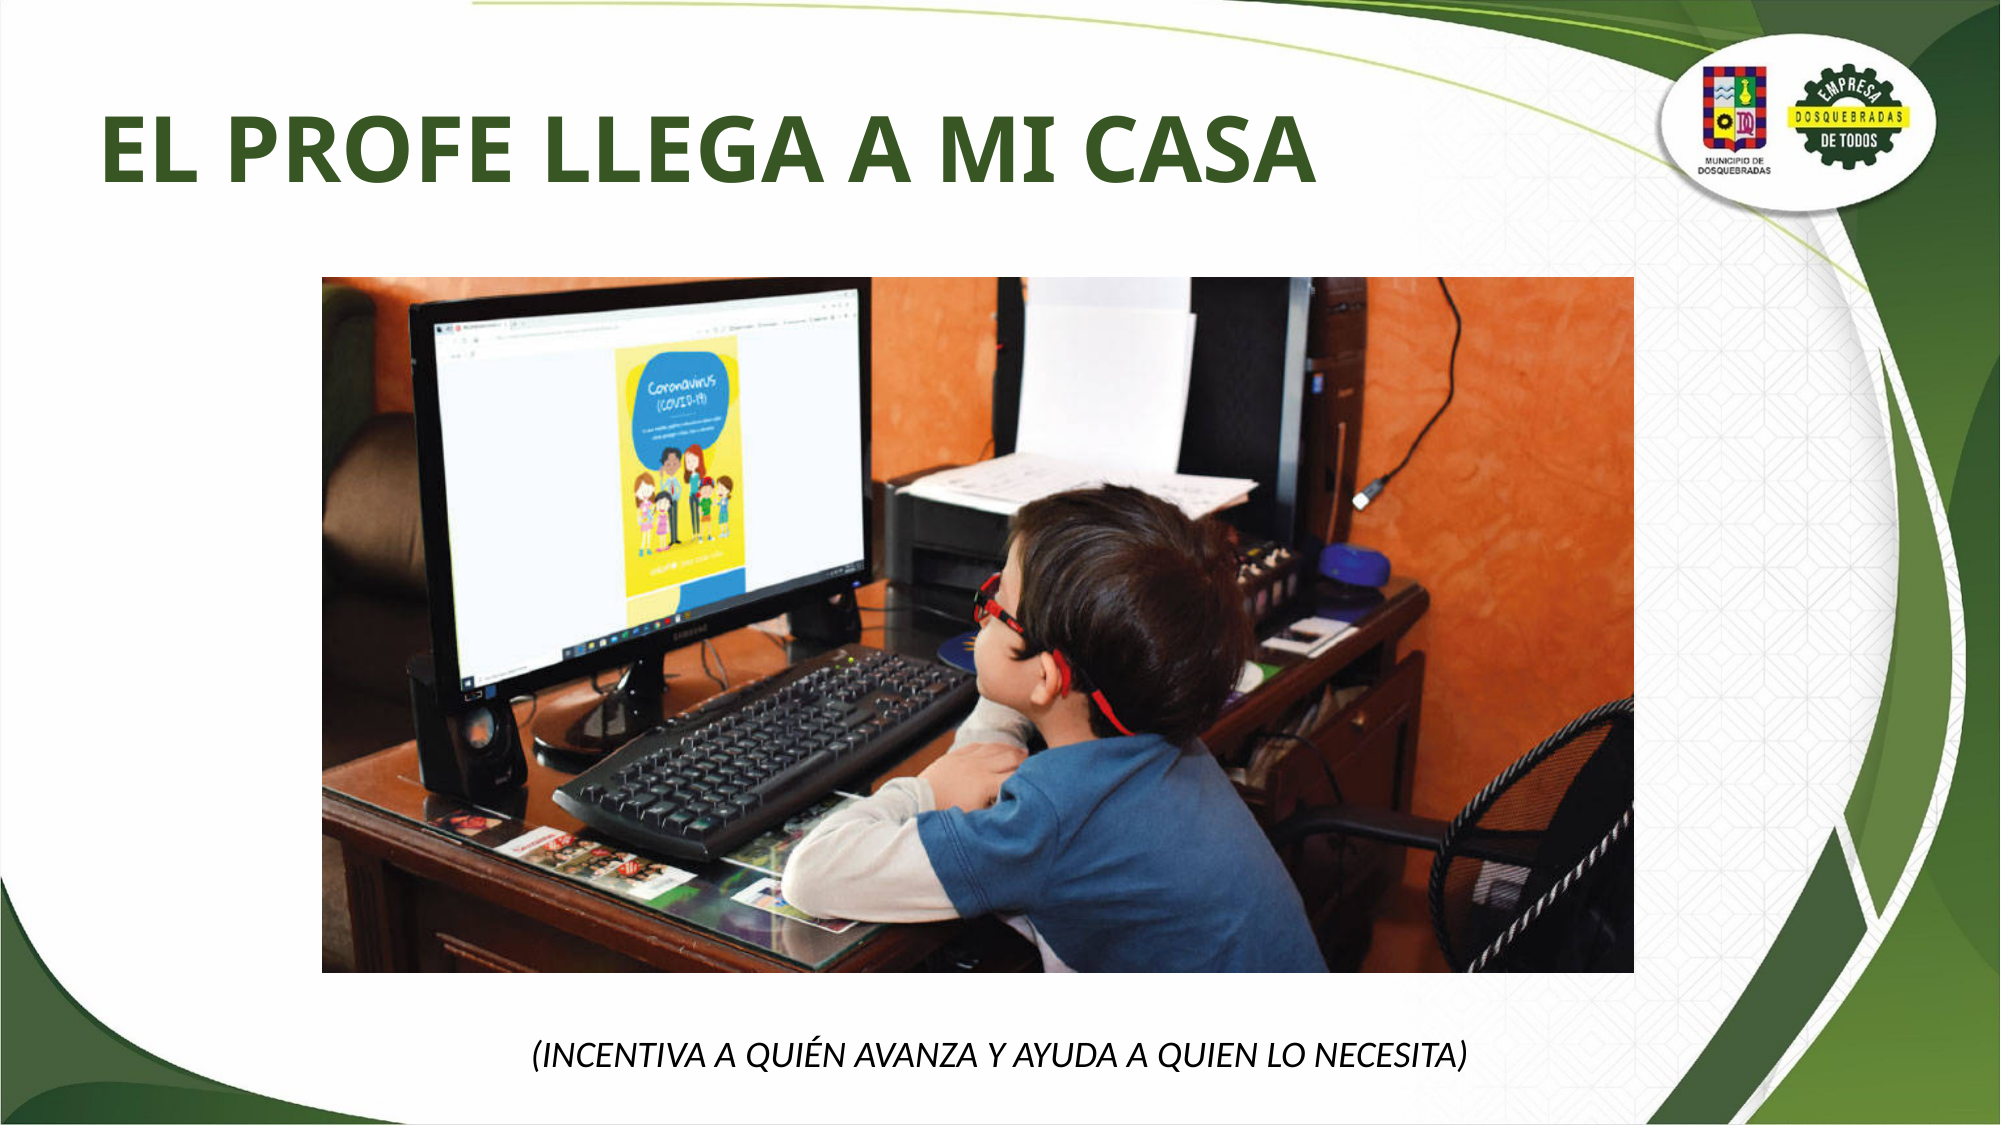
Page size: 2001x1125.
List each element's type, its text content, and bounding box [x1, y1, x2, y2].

title EL PROFE LLEGA A MI CASA [82, 43, 1475, 262]
picture [0, 0, 2001, 1125]
text_box (INCENTIVA A QUIÉN AVANZA Y AYUDA A QUIEN LO NECESITA) [469, 1014, 1531, 1090]
